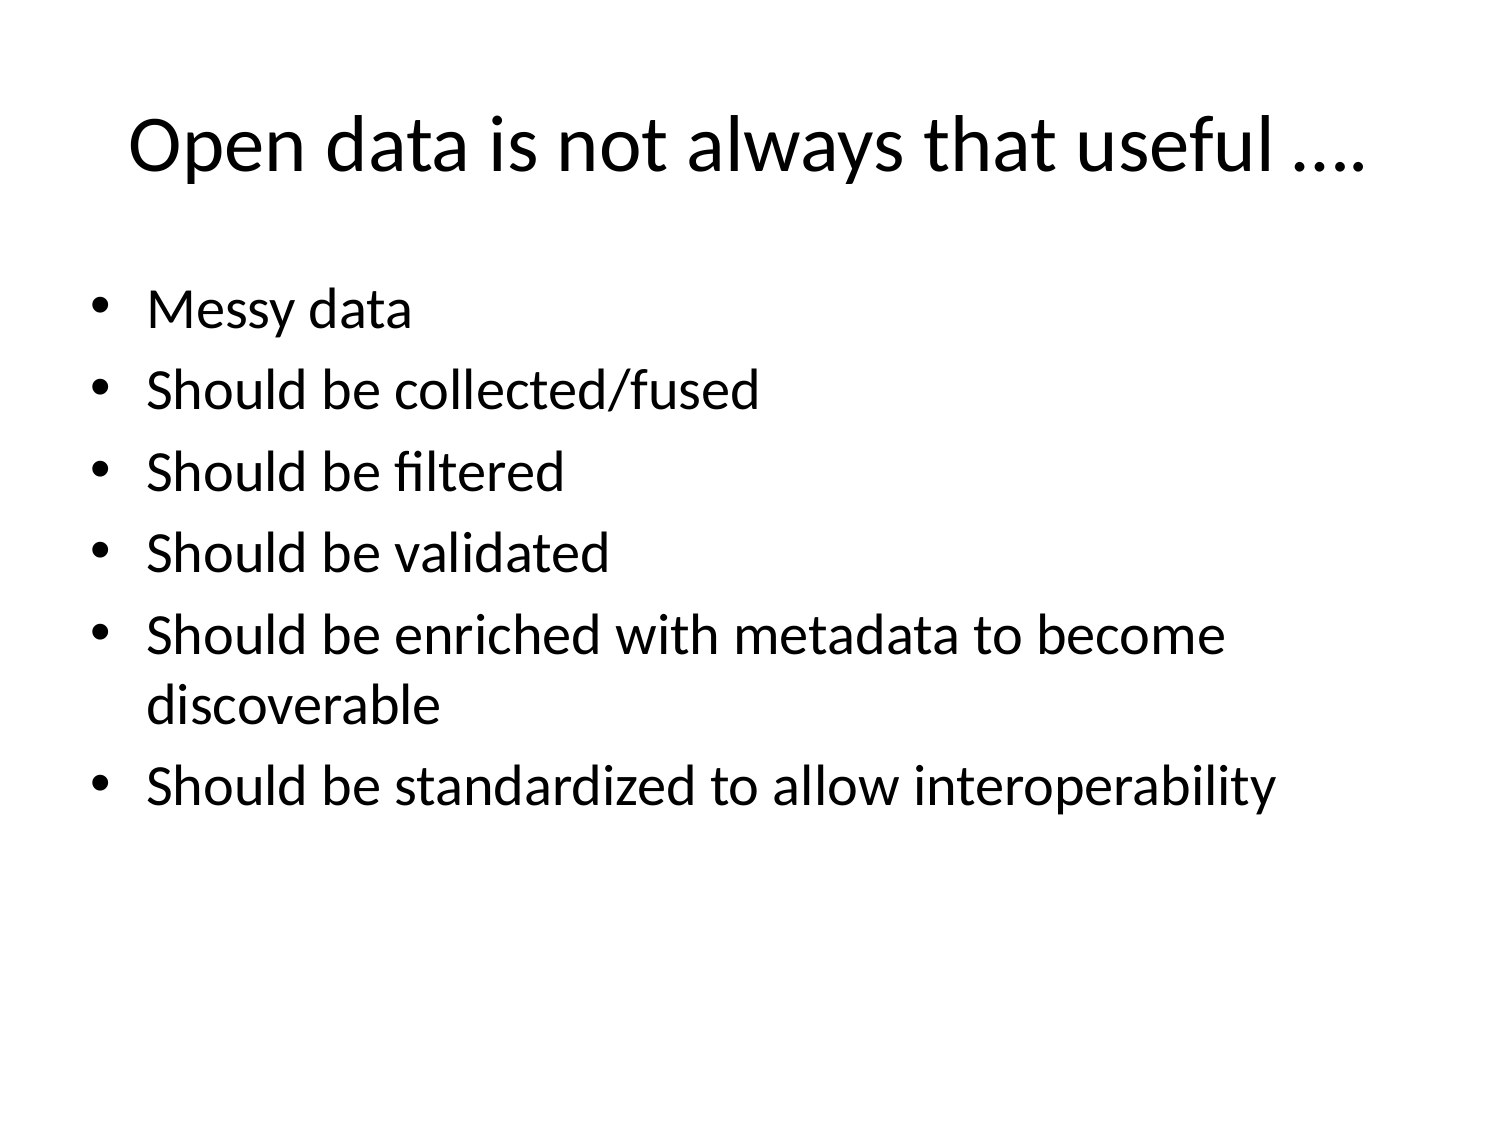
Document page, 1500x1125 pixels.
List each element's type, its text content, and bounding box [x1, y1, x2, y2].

list Messy data Should be collected/fused Should be filtered Should be validated Should be enriched with metadata to become discoverable Should be standardized to allow interoperability [75, 262, 1425, 1005]
title Open data is not always that useful …. [75, 45, 1425, 233]
